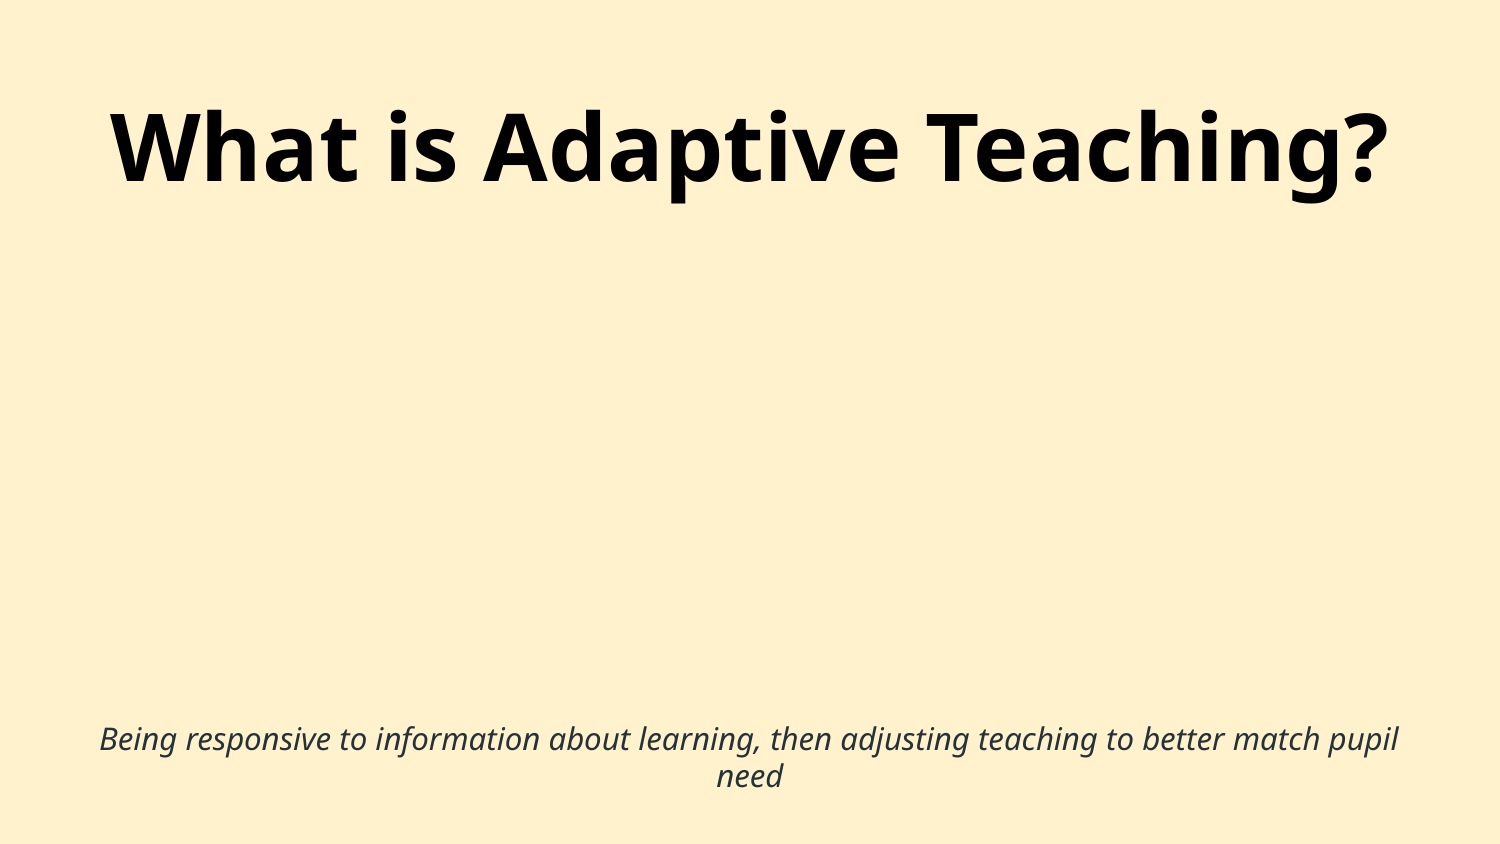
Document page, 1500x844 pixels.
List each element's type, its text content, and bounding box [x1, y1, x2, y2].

title What is Adaptive Teaching? [51, 72, 1449, 167]
list Being responsive to information about learning, then adjusting teaching to better match pupil need [51, 704, 1449, 835]
